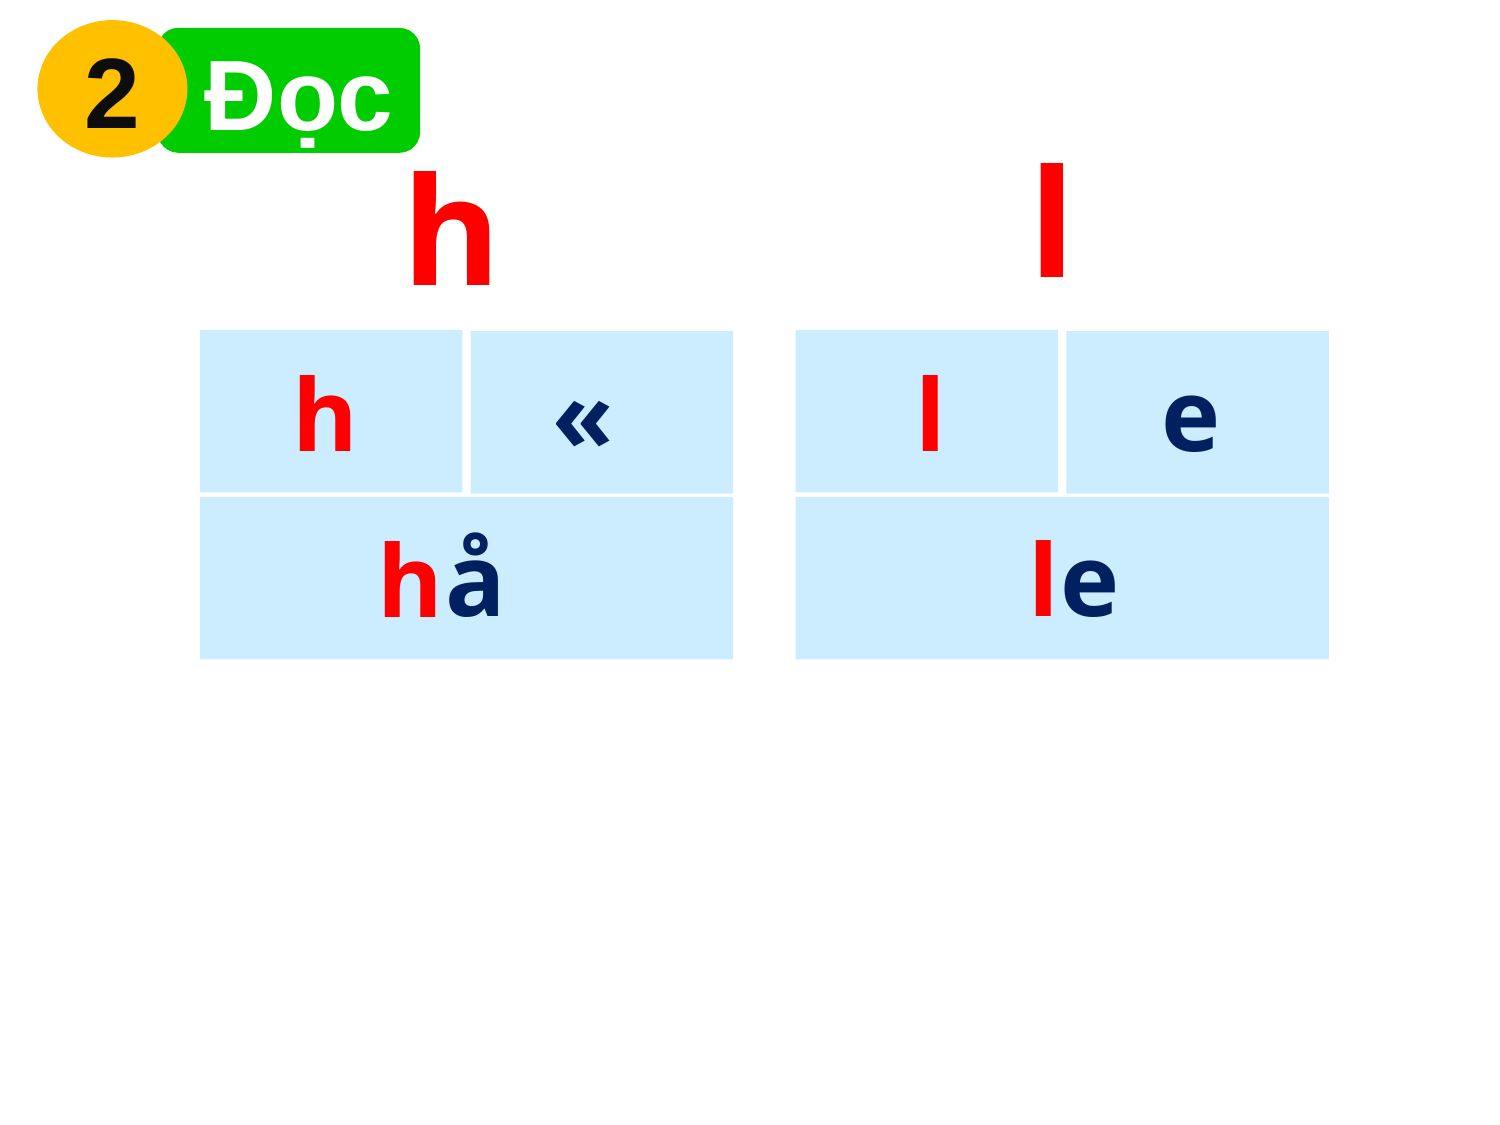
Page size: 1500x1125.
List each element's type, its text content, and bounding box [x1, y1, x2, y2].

text_box h [387, 128, 515, 323]
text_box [795, 329, 1330, 660]
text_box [199, 329, 734, 660]
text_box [37, 19, 421, 158]
text_box l [1014, 120, 1110, 316]
